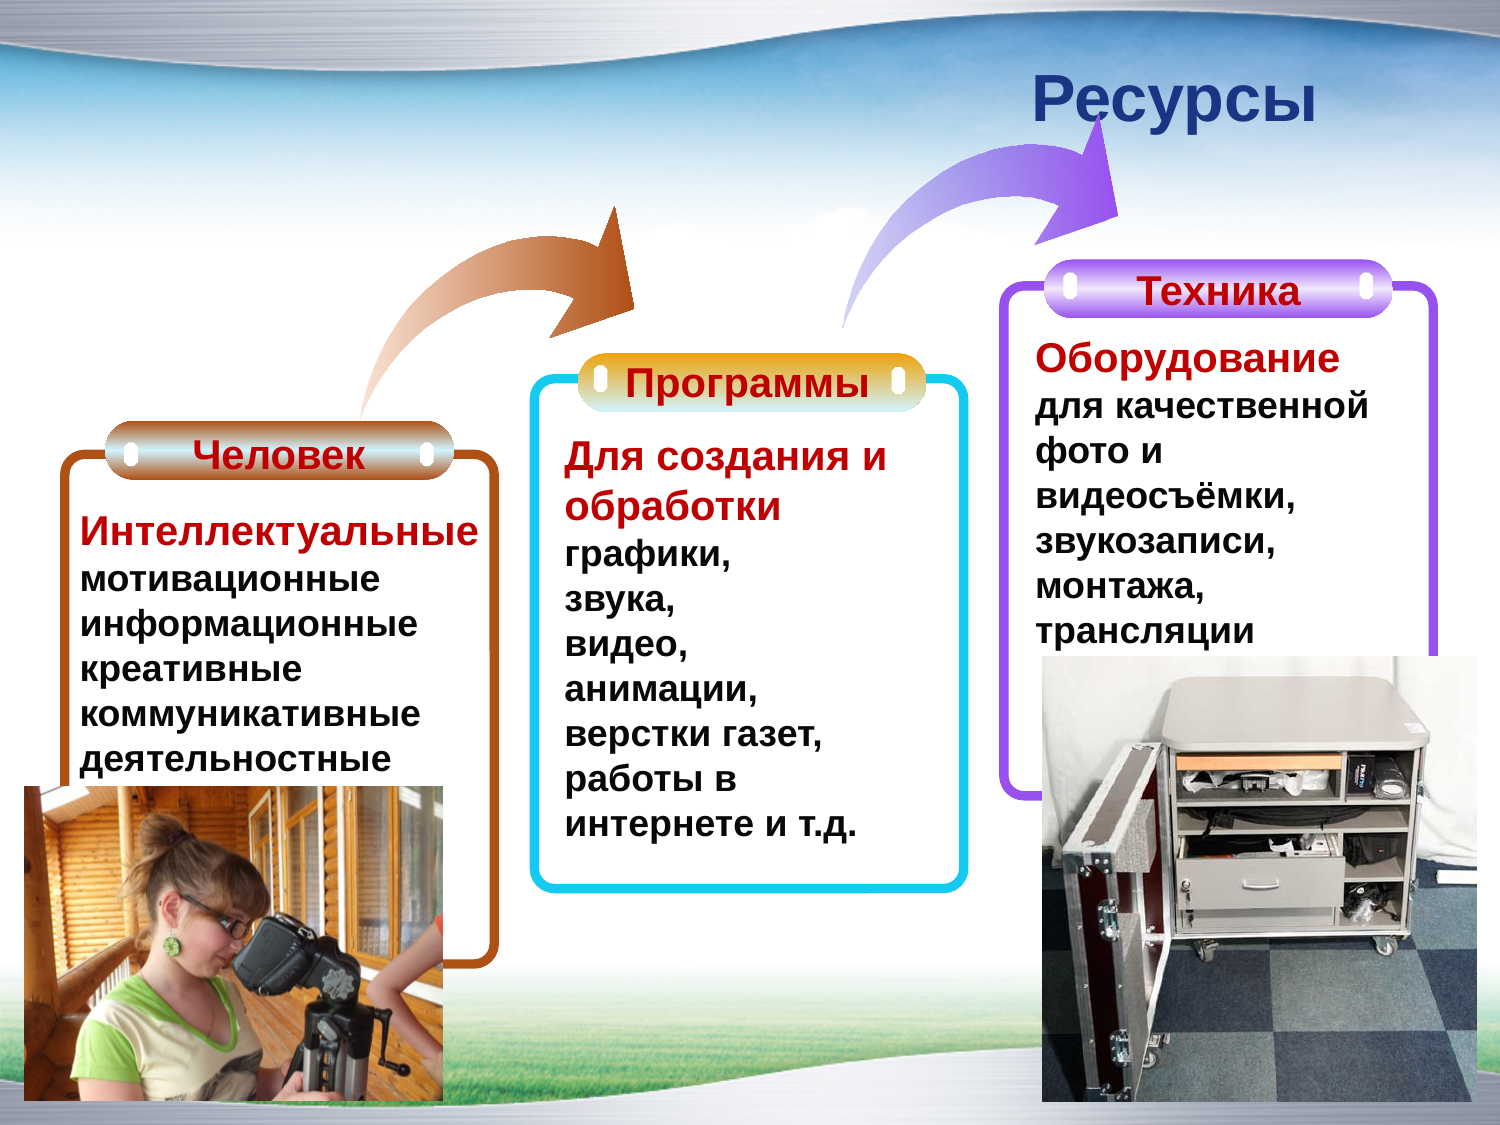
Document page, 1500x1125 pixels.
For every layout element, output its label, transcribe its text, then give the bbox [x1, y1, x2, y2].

picture [0, 0, 1500, 1125]
title Ресурсы [170, 54, 1334, 111]
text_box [64, 113, 1434, 965]
